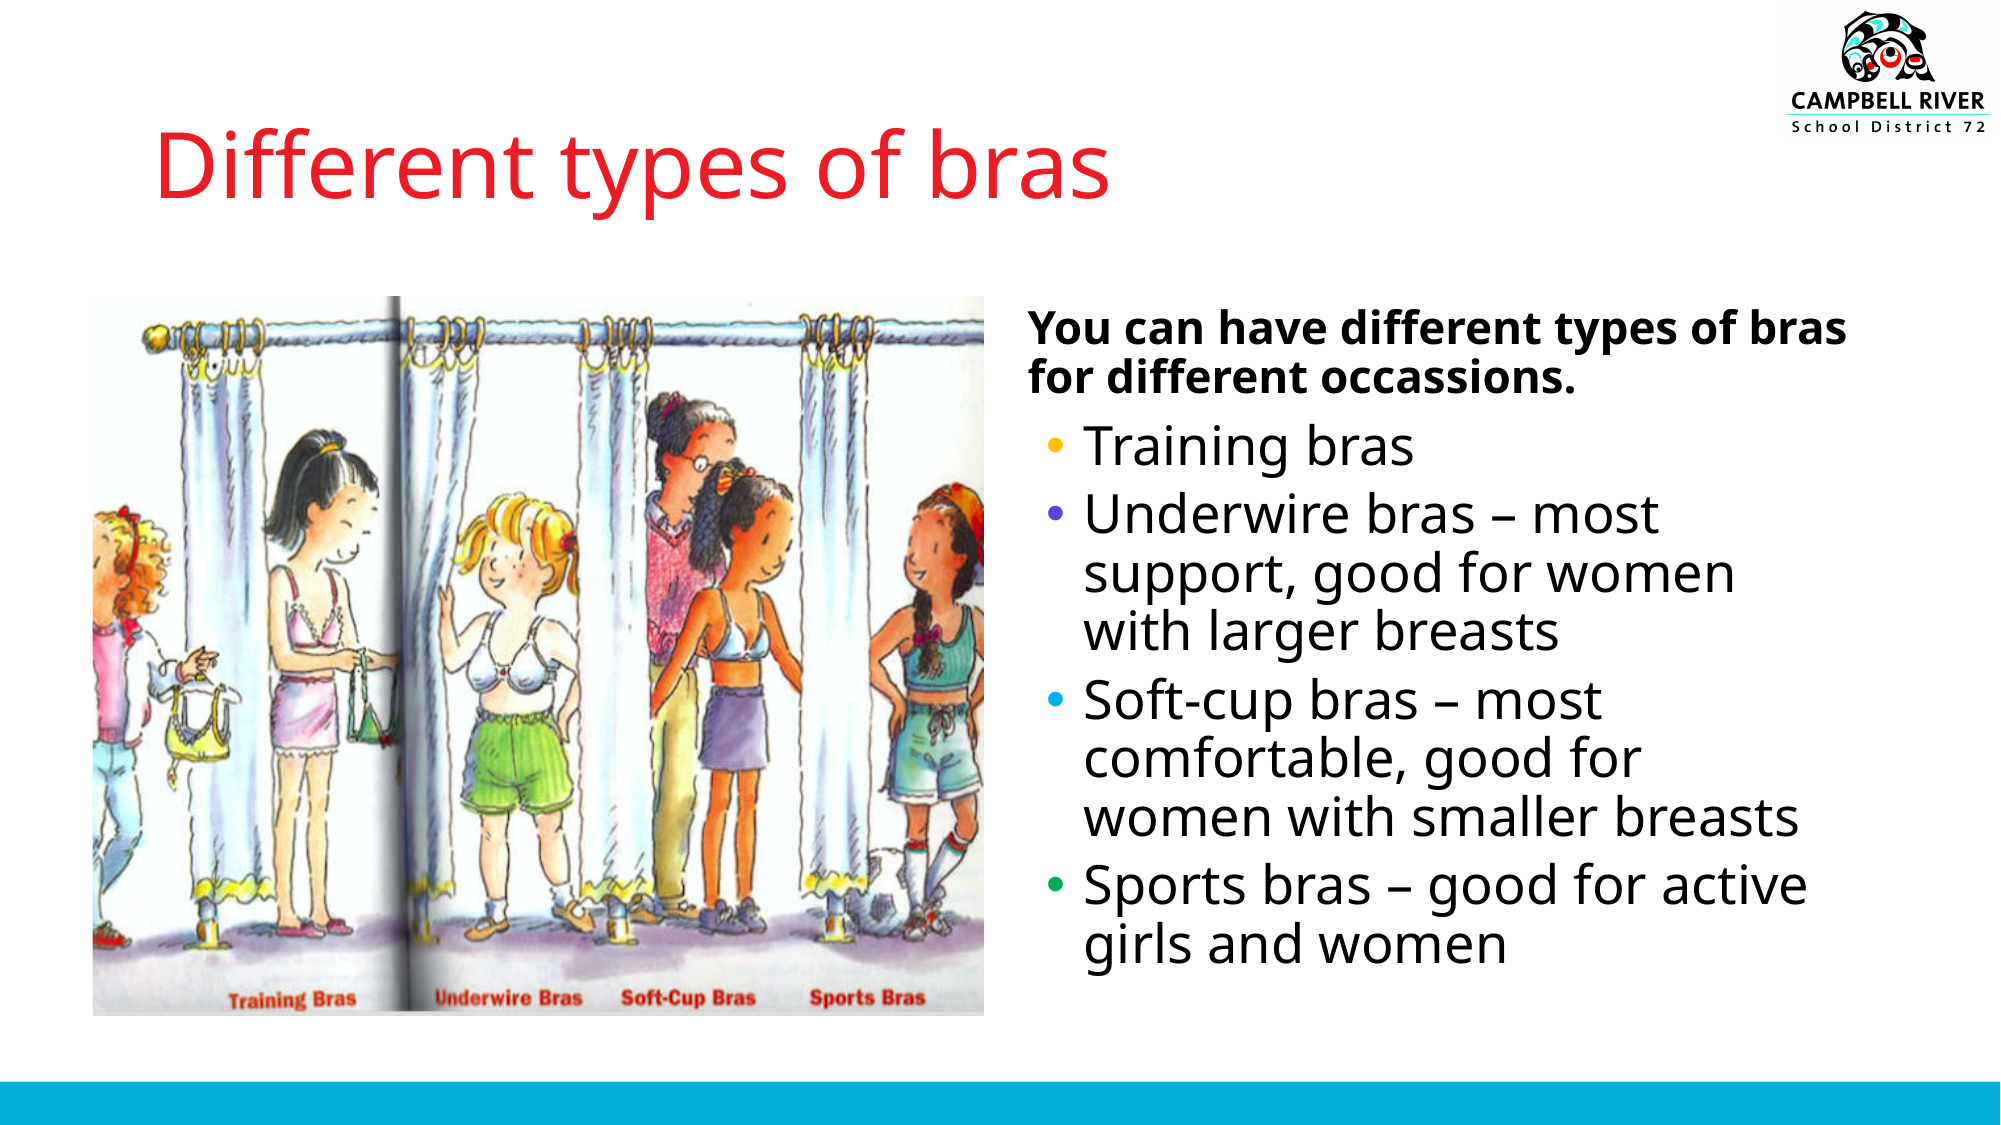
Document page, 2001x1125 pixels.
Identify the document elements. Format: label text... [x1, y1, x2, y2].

text_box You can have different types of bras for different occassions. [1012, 275, 1863, 410]
picture [92, 296, 984, 1016]
title Different types of bras [137, 59, 1863, 278]
picture [1781, 5, 1996, 138]
list Training bras Underwire bras – most support, good for women with larger breasts Soft-cup bras – most comfortable, good for women with smaller breasts Sports bras – good for active girls and women [1012, 410, 1863, 1016]
